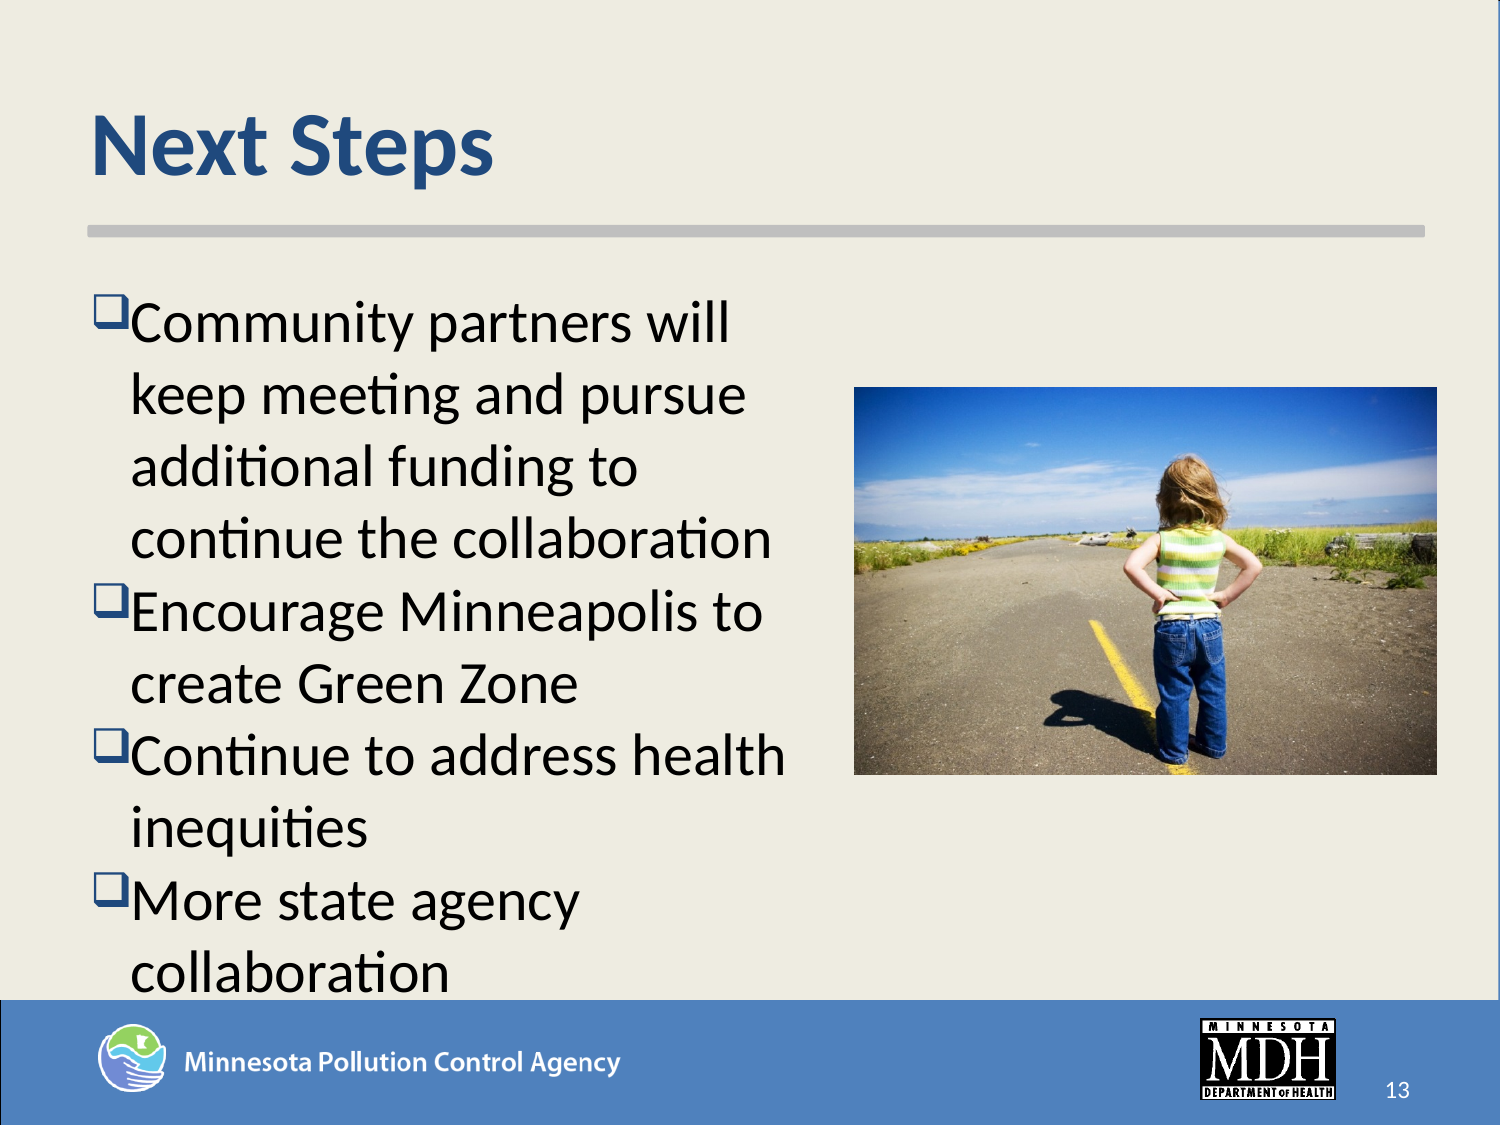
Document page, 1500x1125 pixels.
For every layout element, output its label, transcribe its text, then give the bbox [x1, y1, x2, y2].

list Community partners will keep meeting and pursue additional funding to continue the collaboration Encourage Minneapolis to create Green Zone Continue to address health inequities More state agency collaboration [75, 275, 855, 1018]
picture [854, 387, 1437, 776]
picture [98, 1024, 175, 1092]
slide_number 13 [1074, 1058, 1425, 1119]
title Next Steps [75, 45, 1425, 233]
picture [1199, 1017, 1336, 1101]
picture [179, 1025, 625, 1109]
